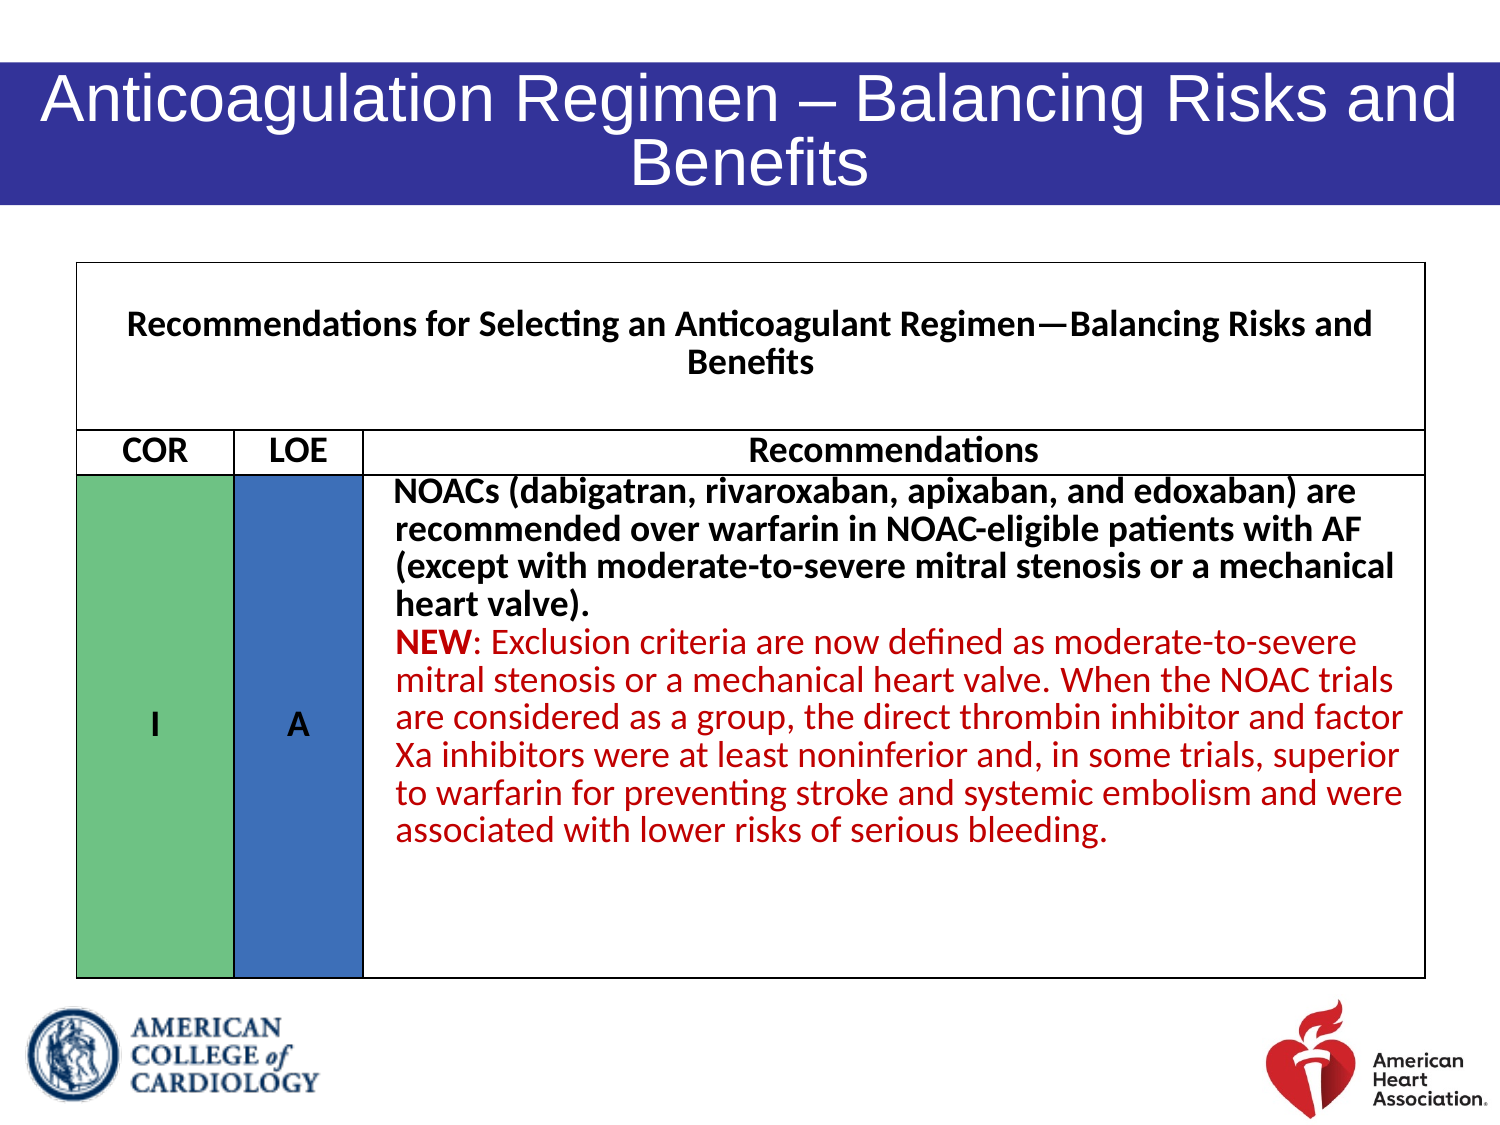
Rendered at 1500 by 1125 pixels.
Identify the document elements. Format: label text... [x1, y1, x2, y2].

table_header Recommendations for Selecting an Anticoagulant Regimen—Balancing Risks and Benefits [77, 263, 1424, 429]
table_cell A [235, 476, 362, 977]
picture [24, 1005, 323, 1104]
table_cell NOACs (dabigatran, rivaroxaban, apixaban, and edoxaban) are recommended over warfarin in NOAC-eligible patients with AF (except with moderate-to-severe mitral stenosis or a mechanical heart valve). NEW: Exclusion criteria are now defined as moderate-to-severe mitral stenosis or a mechanical heart valve. When the NOAC trials are considered as a group, the direct thrombin inhibitor and factor Xa inhibitors were at least noninferior and, in some trials, superior to warfarin for preventing stroke and systemic embolism and were associated with lower risks of serious bleeding. [364, 476, 1424, 977]
table_cell COR [77, 431, 233, 474]
table_cell I [77, 476, 233, 977]
text_box Anticoagulation Regimen – Balancing Risks and Benefits [0, 62, 1500, 206]
table_cell LOE [235, 431, 362, 474]
picture [1262, 994, 1494, 1125]
table_cell Recommendations [364, 431, 1424, 474]
